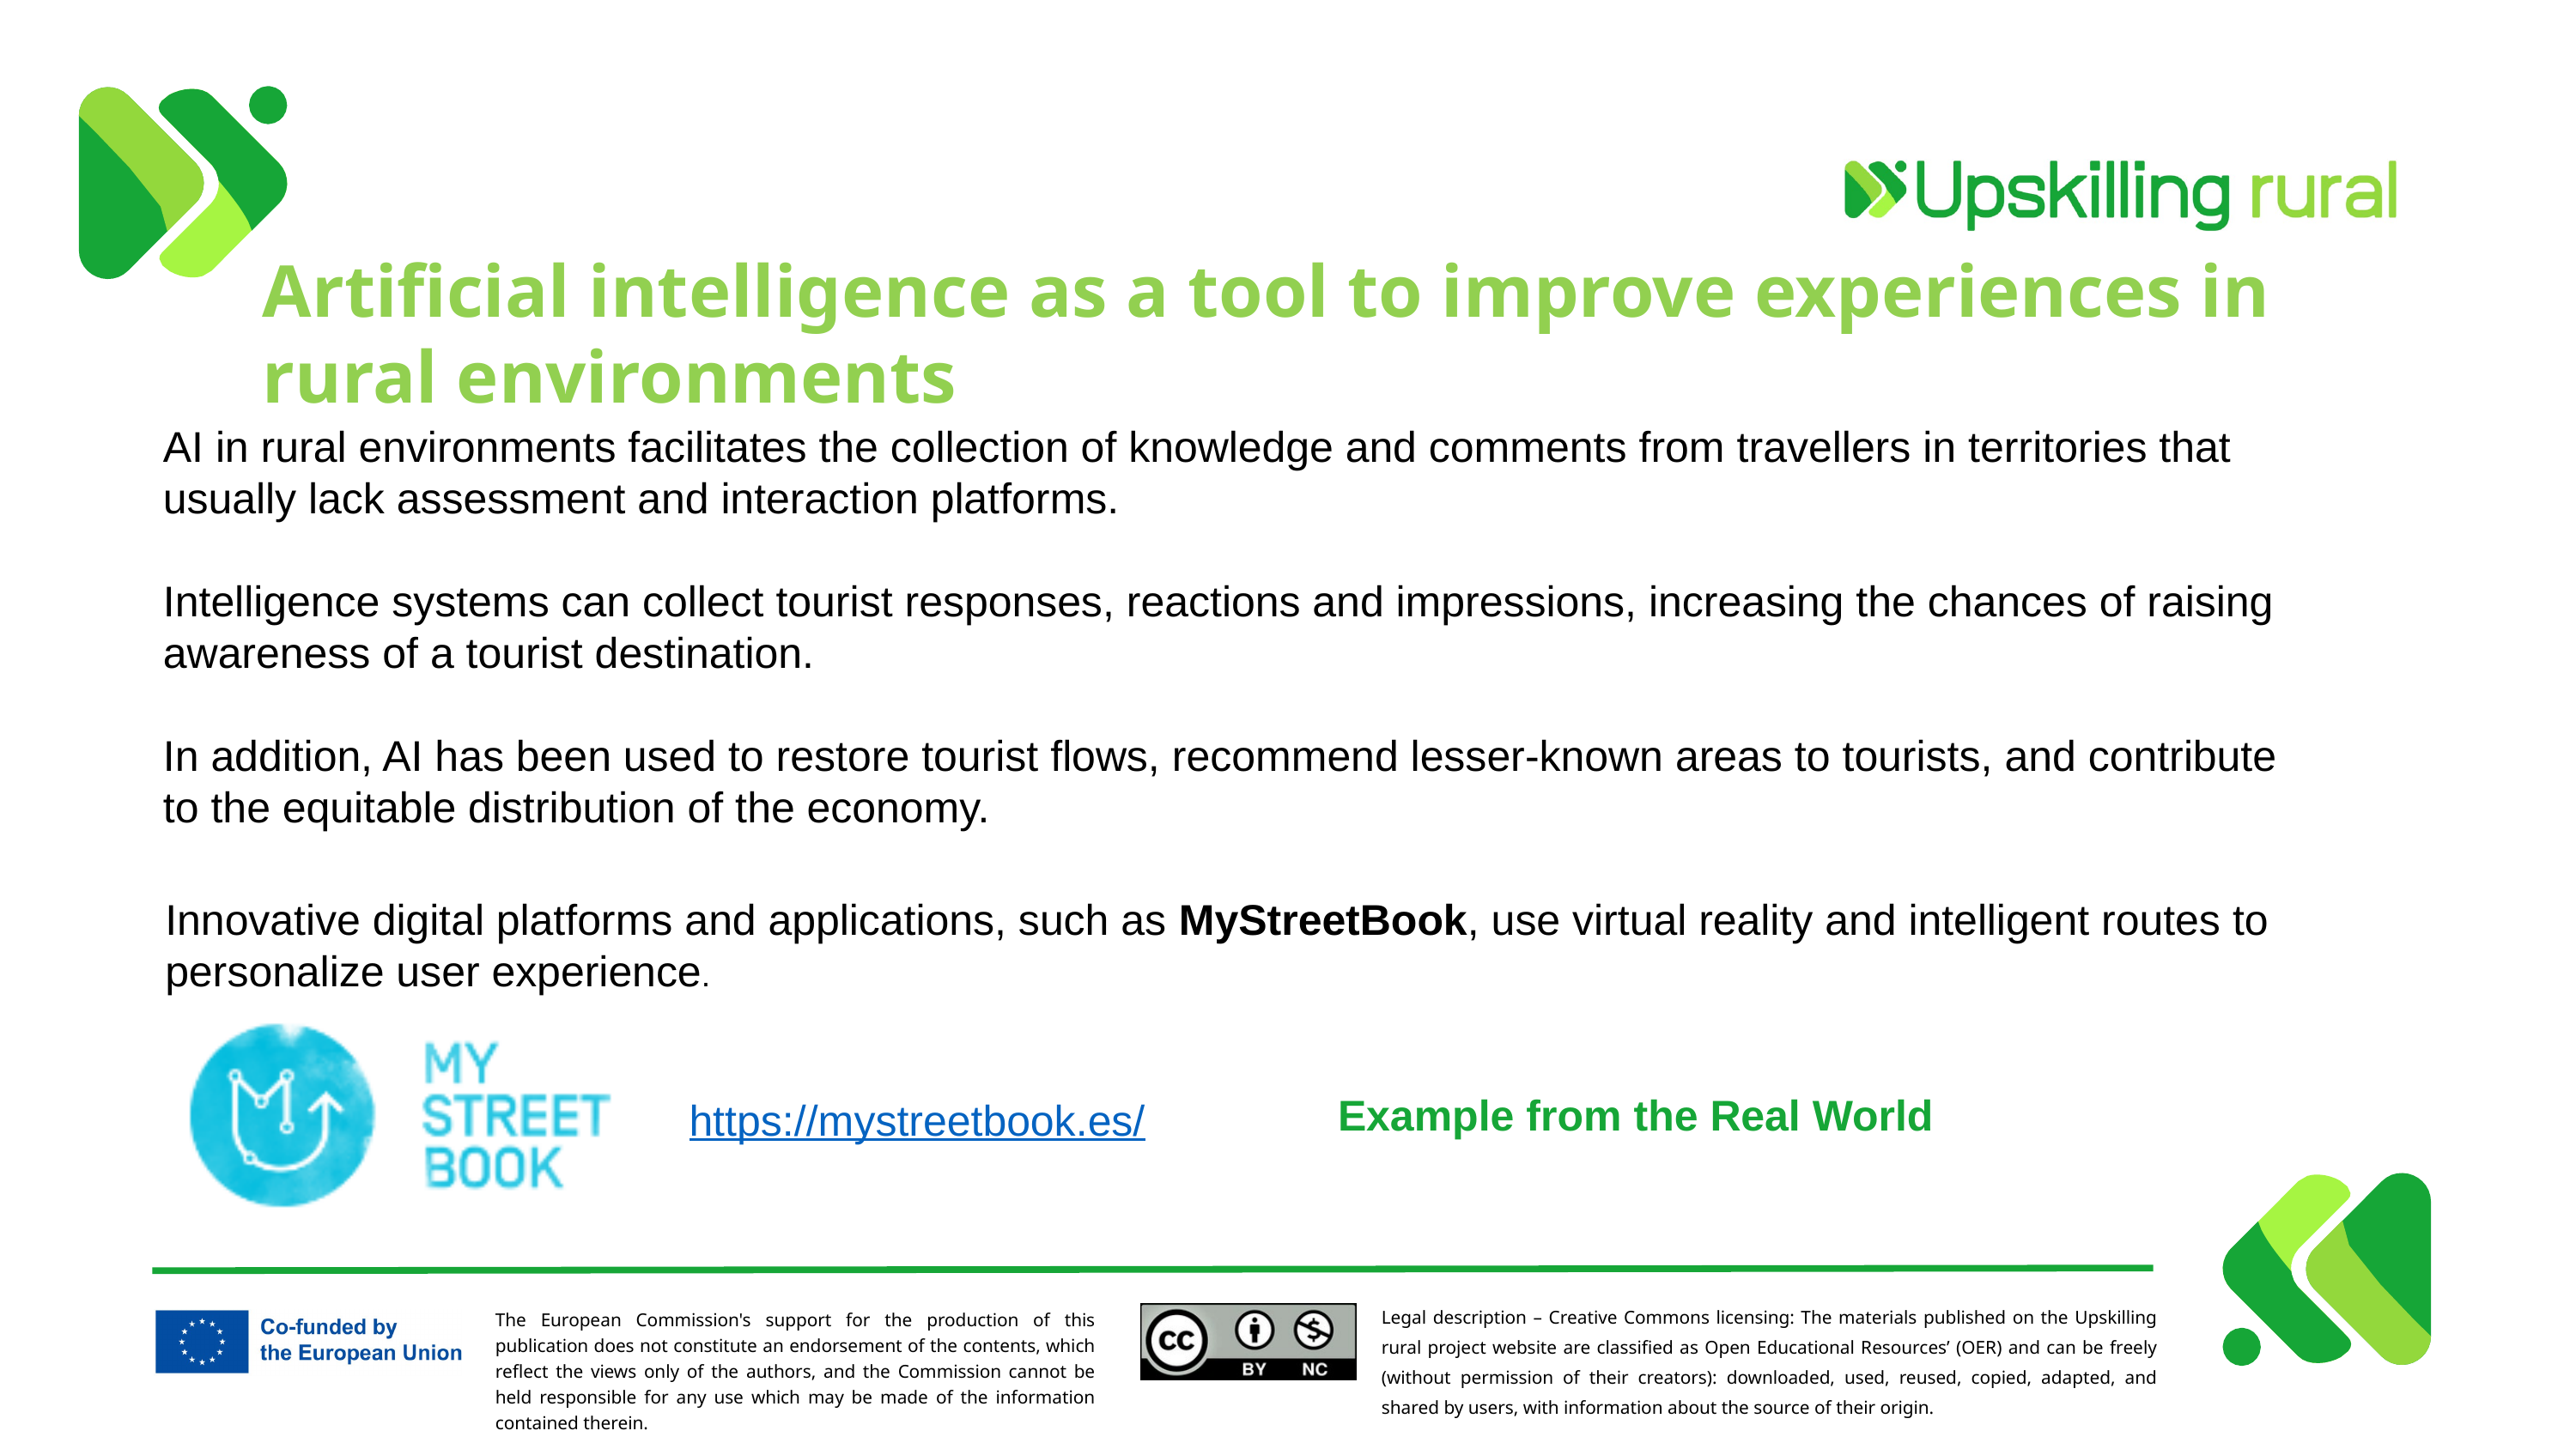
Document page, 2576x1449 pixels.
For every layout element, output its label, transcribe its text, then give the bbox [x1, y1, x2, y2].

picture [1140, 1303, 1357, 1380]
picture [154, 1309, 462, 1376]
text_box AI in rural environments facilitates the collection of knowledge and comments from travellers in territories that usually lack assessment and interaction platforms. Intelligence systems can collect tourist responses, reactions and impressions, increasing the chances of raising awareness of a tourist destination. In addition, AI has been used to restore tourist flows, recommend lesser-known areas to tourists, and contribute to the equitable distribution of the economy. [149, 413, 2318, 839]
text_box Example from the Real World [1325, 1082, 1965, 1147]
text_box Innovative digital platforms and applications, such as MyStreetBook, use virtual reality and intelligent routes to personalize user experience. [152, 886, 2331, 1003]
text_box https://mystreetbook.es/ [676, 1086, 1965, 1151]
picture [171, 1003, 642, 1222]
picture [1844, 159, 2397, 232]
text_box Artificial intelligence as a tool to improve experiences in rural environments [249, 239, 2398, 424]
